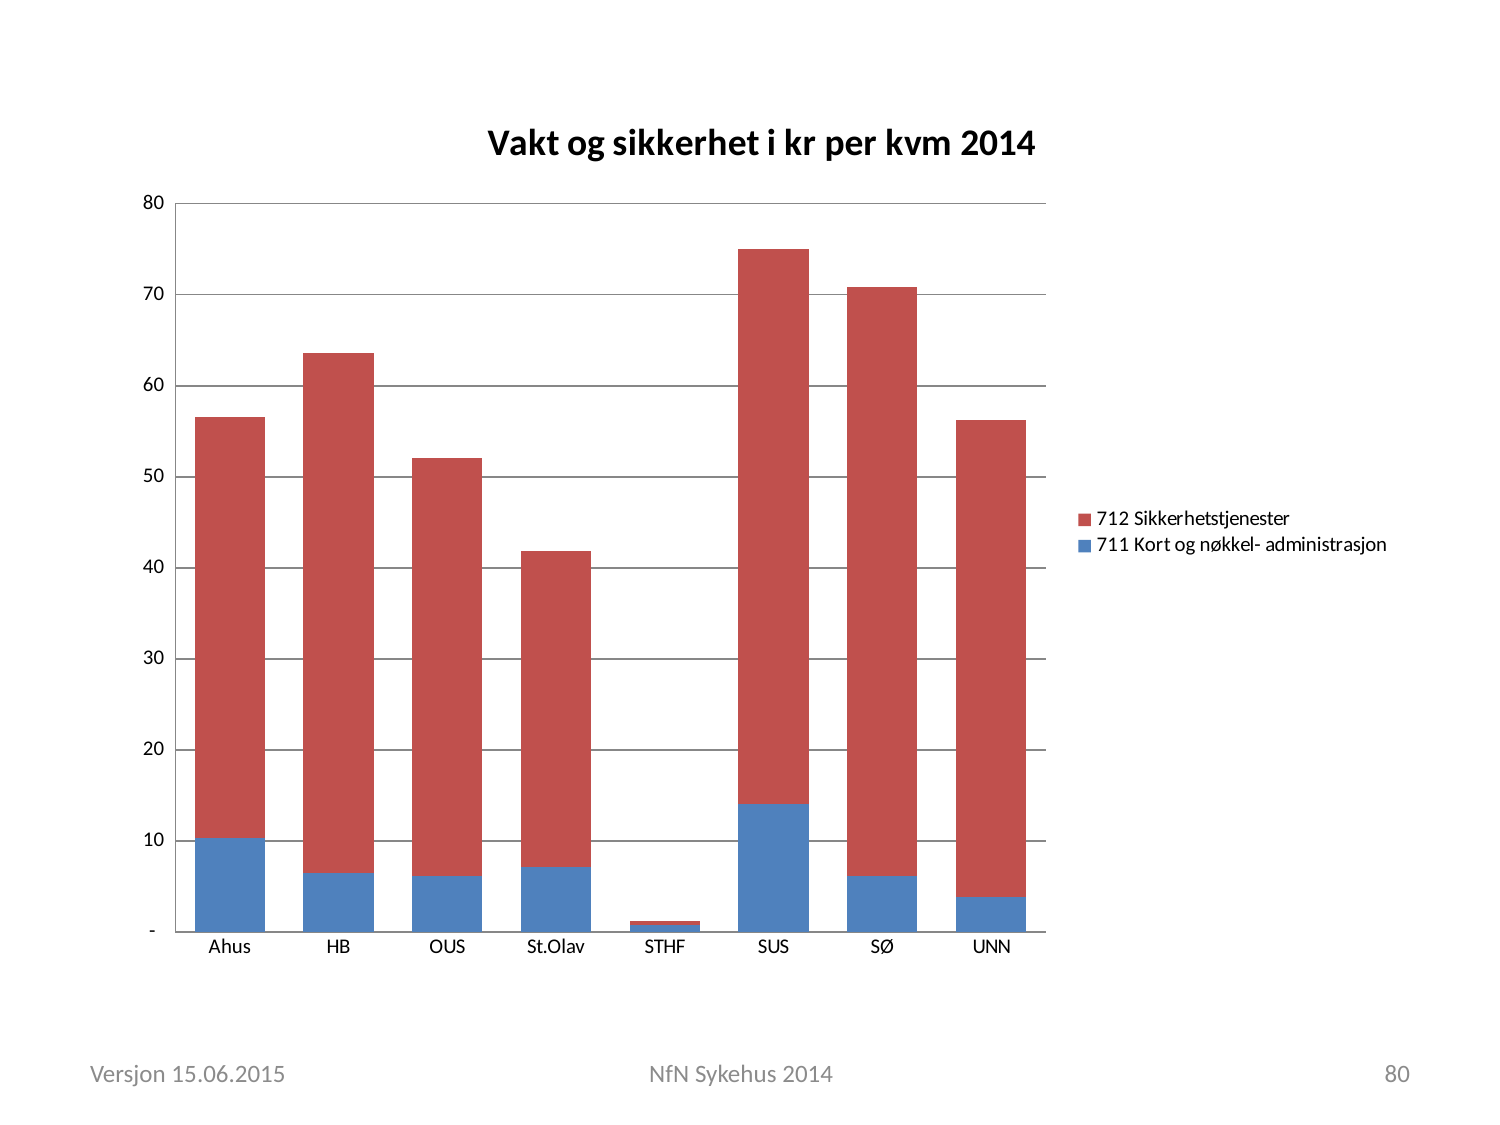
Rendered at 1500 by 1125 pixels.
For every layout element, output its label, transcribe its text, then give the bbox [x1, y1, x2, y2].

chart [111, 89, 1412, 977]
slide_number 80 [1074, 1042, 1425, 1103]
footer NfN Sykehus 2014 [512, 1042, 988, 1103]
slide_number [75, 1042, 425, 1103]
